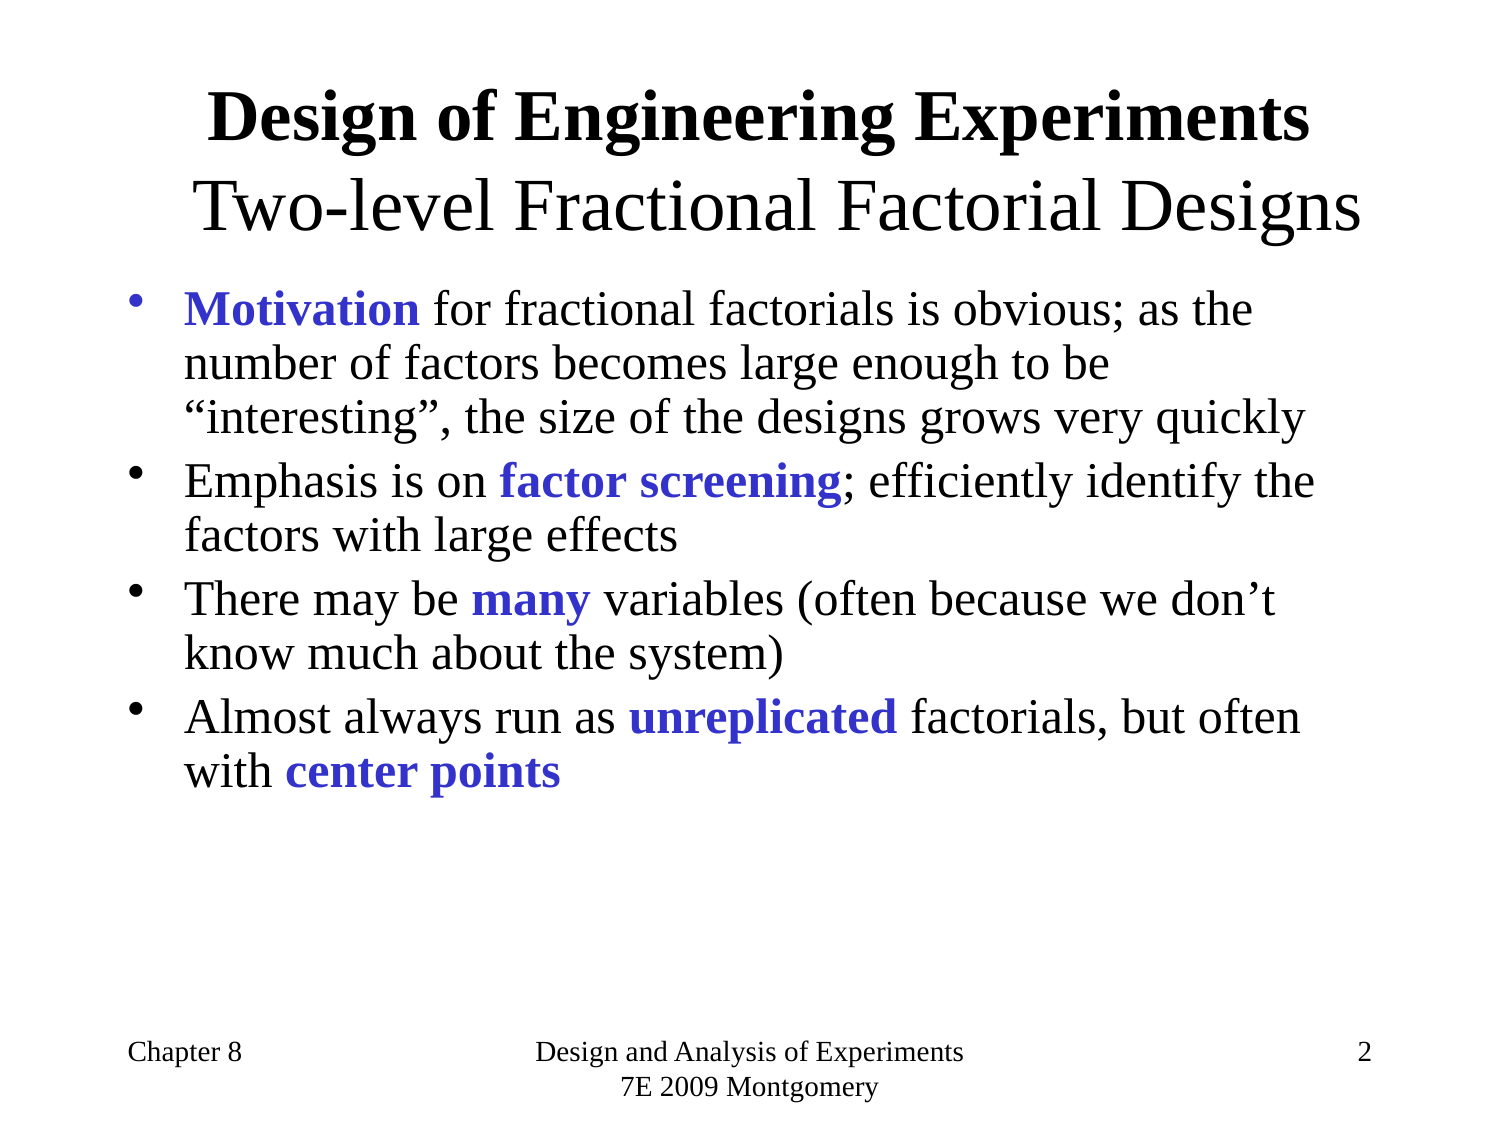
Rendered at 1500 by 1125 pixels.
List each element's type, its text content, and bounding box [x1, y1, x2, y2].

footer Design and Analysis of Experiments 7E 2009 Montgomery [512, 1026, 988, 1101]
title Design of Engineering Experiments Two-level Fractional Factorial Designs [74, 62, 1463, 251]
list Motivation for fractional factorials is obvious; as the number of factors becomes large enough to be “interesting”, the size of the designs grows very quickly Emphasis is on factor screening; efficiently identify the factors with large effects There may be many variables (often because we don’t know much about the system) Almost always run as unreplicated factorials, but often with center points [112, 274, 1388, 1026]
slide_number Chapter 8 [112, 1026, 426, 1101]
slide_number 2 [1074, 1026, 1388, 1101]
